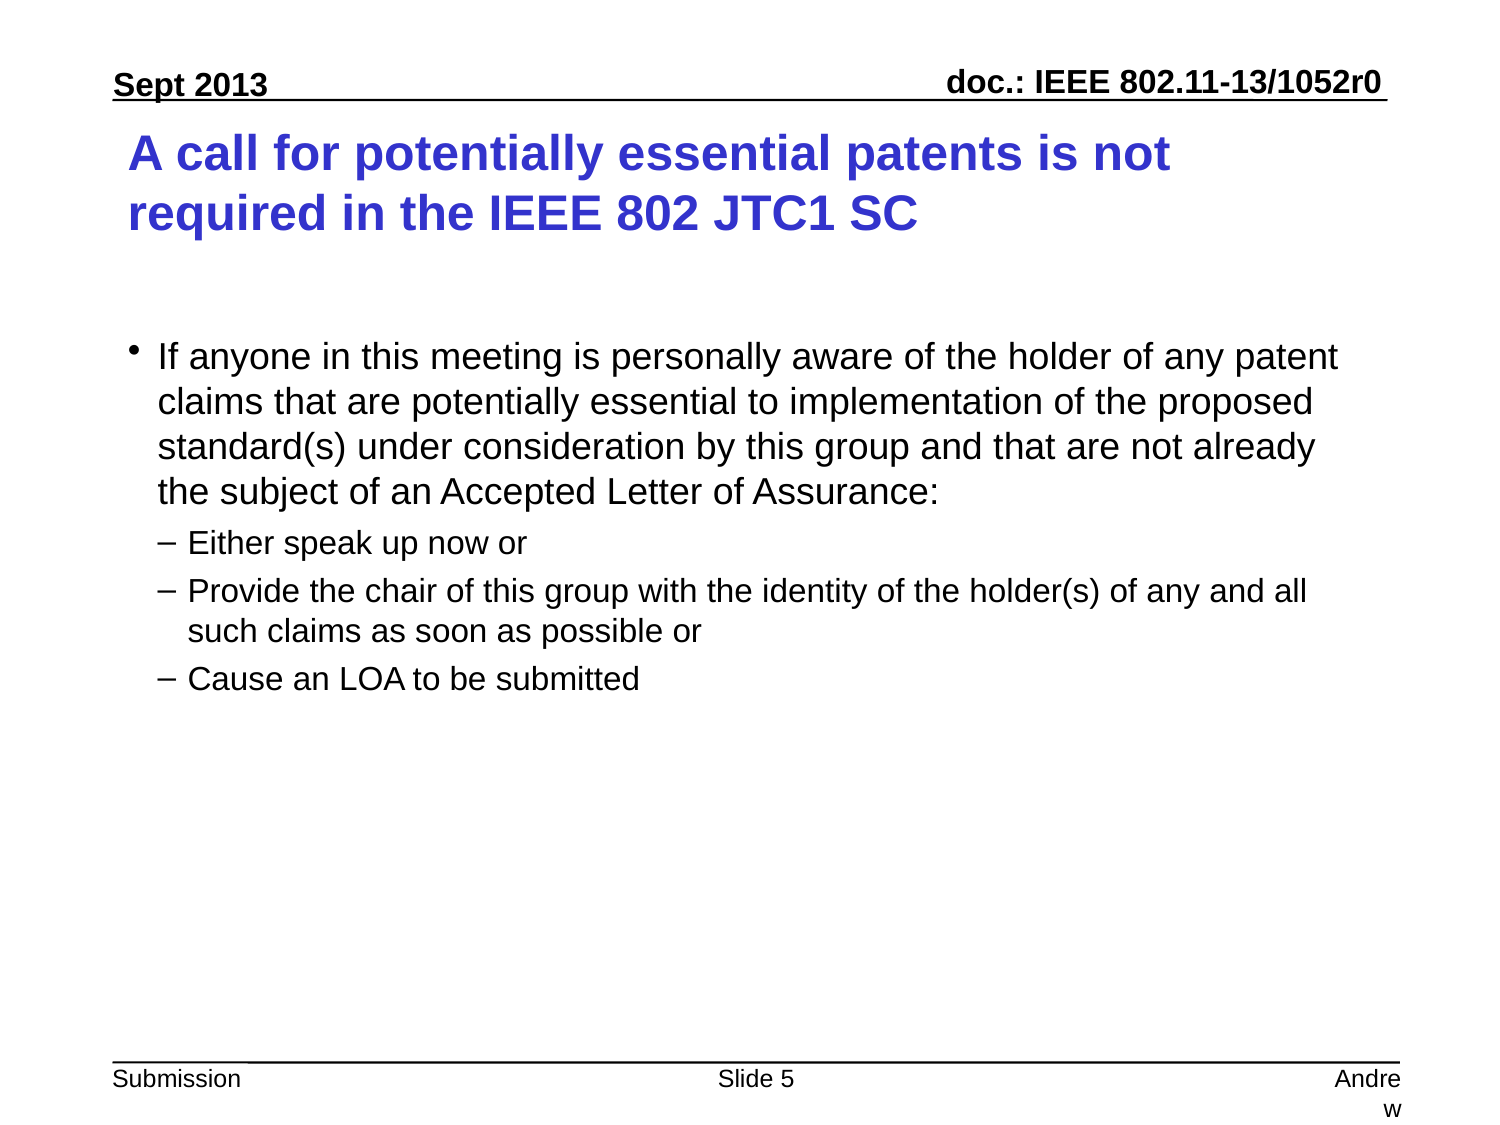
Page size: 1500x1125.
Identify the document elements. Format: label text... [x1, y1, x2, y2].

footer Andrew Myles, Cisco [1320, 1061, 1402, 1093]
slide_number Slide 5 [709, 1061, 803, 1093]
list If anyone in this meeting is personally aware of the holder of any patent claims that are potentially essential to implementation of the proposed standard(s) under consideration by this group and that are not already the subject of an Accepted Letter of Assurance: Either speak up now or Provide the chair of this group with the identity of the holder(s) of any and all such claims as soon as possible or Cause an LOA to be submitted [112, 324, 1388, 1000]
title A call for potentially essential patents is not required in the IEEE 802 JTC1 SC [112, 112, 1388, 288]
